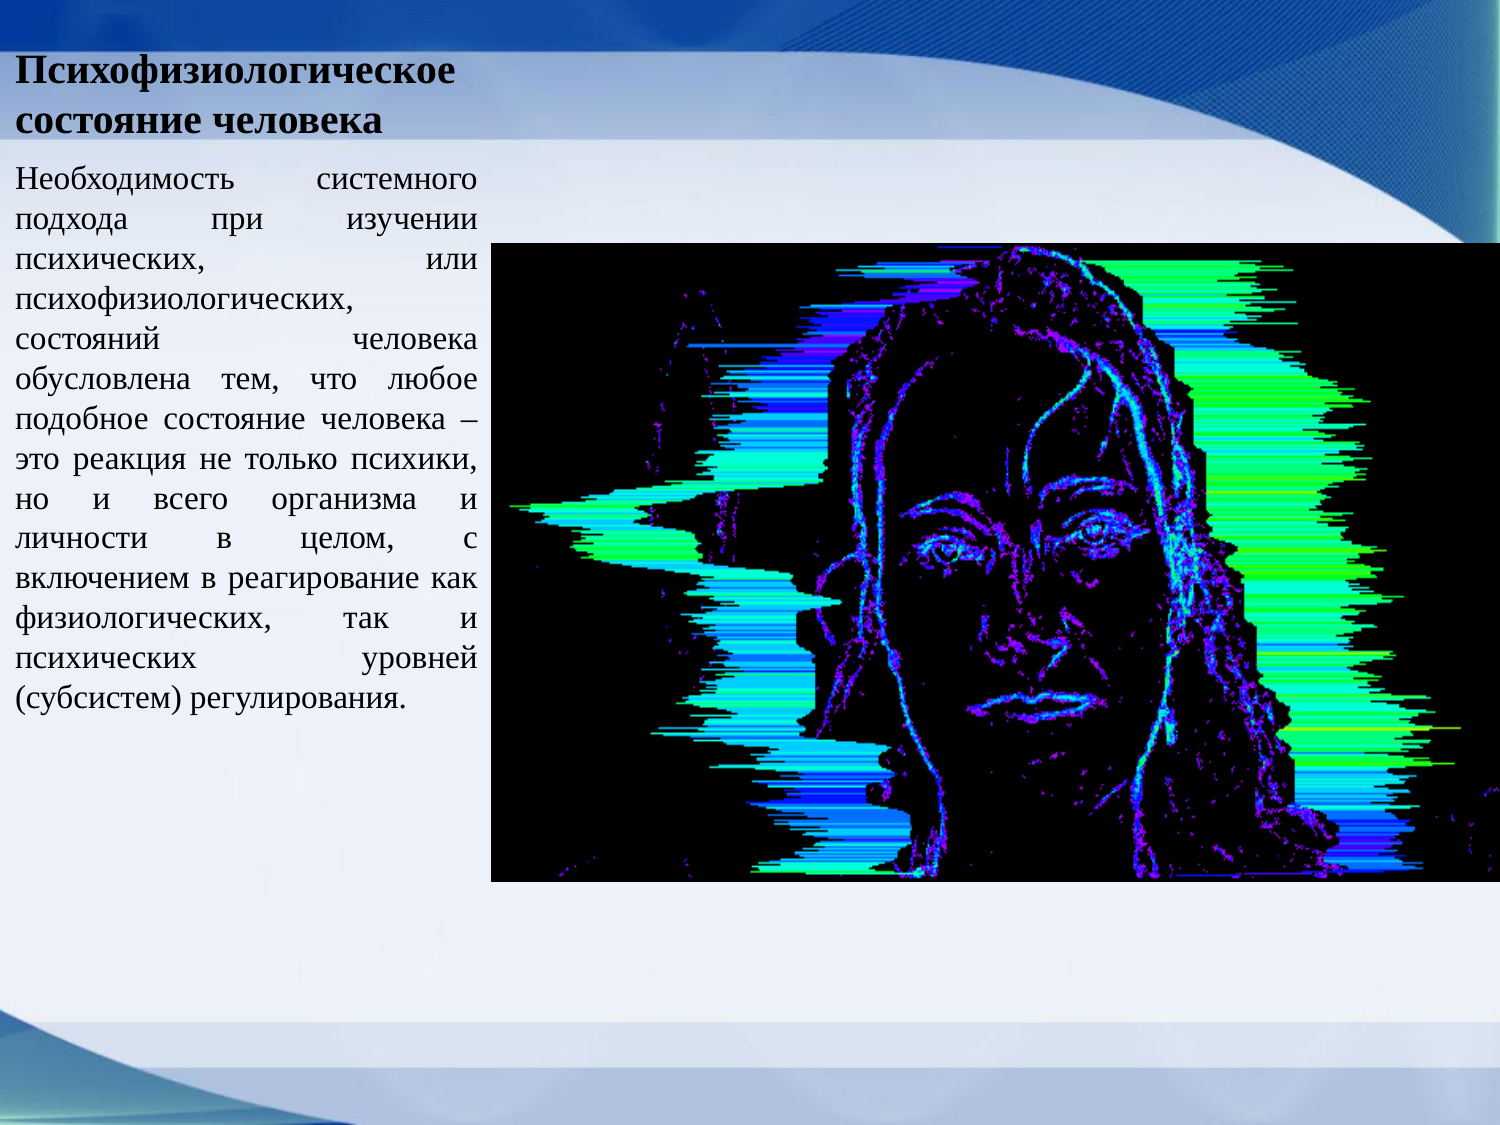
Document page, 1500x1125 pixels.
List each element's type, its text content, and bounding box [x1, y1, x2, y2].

list Необходимость системного подхода при изучении психических, или психофизиологических, состояний человека обусловлена тем, что любое подобное состояние человека – это реакция не только психики, но и всего организма и личности в целом, с включением в реагирование как физиологических, так и психических уровней (субсистем) регулирования. [0, 148, 494, 1110]
title Психофизиологическое состояние человека [0, 44, 494, 148]
picture [0, 882, 1500, 1125]
picture [0, 0, 1500, 243]
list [490, 243, 1500, 882]
